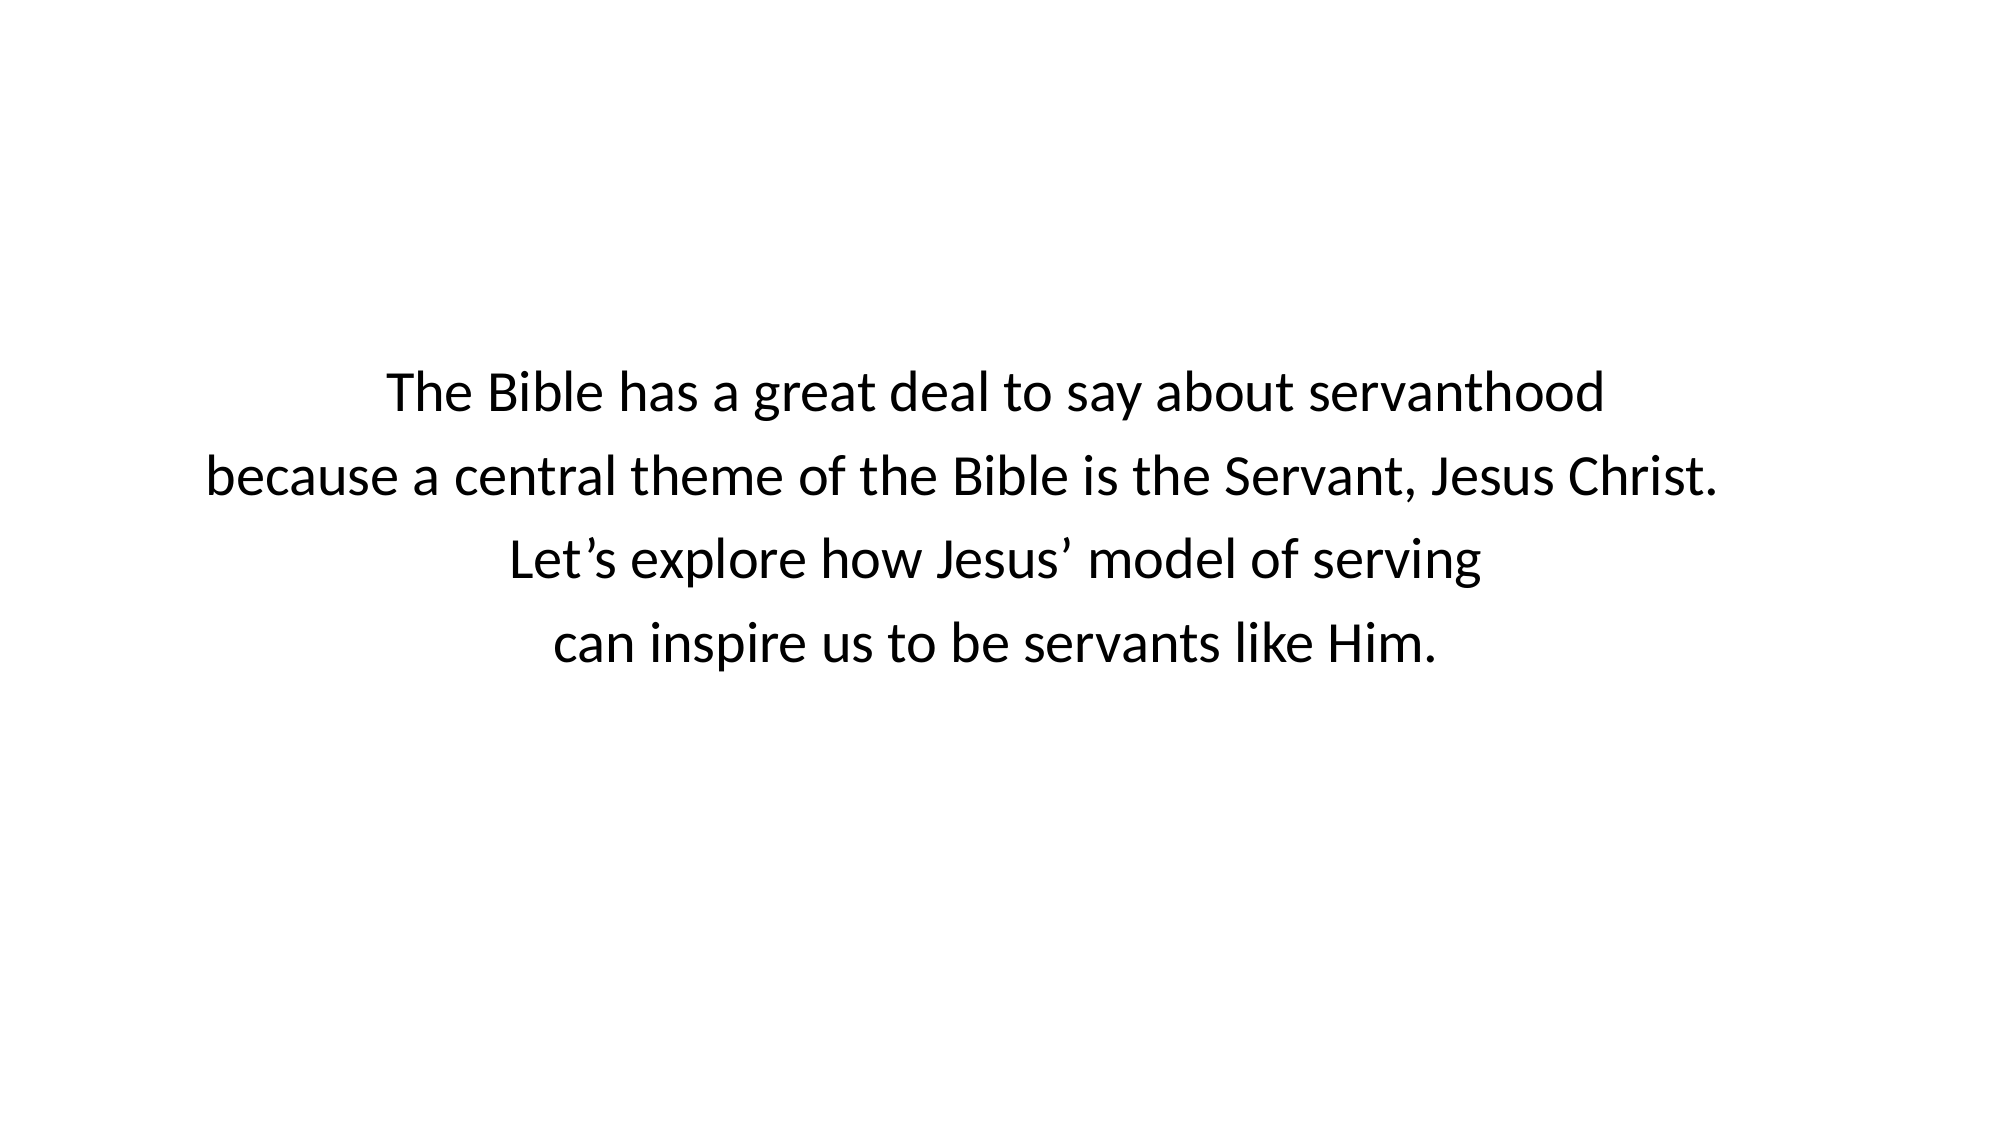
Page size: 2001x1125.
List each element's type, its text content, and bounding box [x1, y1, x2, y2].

list The Bible has a great deal to say about servanthood because a central theme of the Bible is the Servant, Jesus Christ. Let’s explore how Jesus’ model of serving can inspire us to be servants like Him. [140, 353, 1866, 786]
